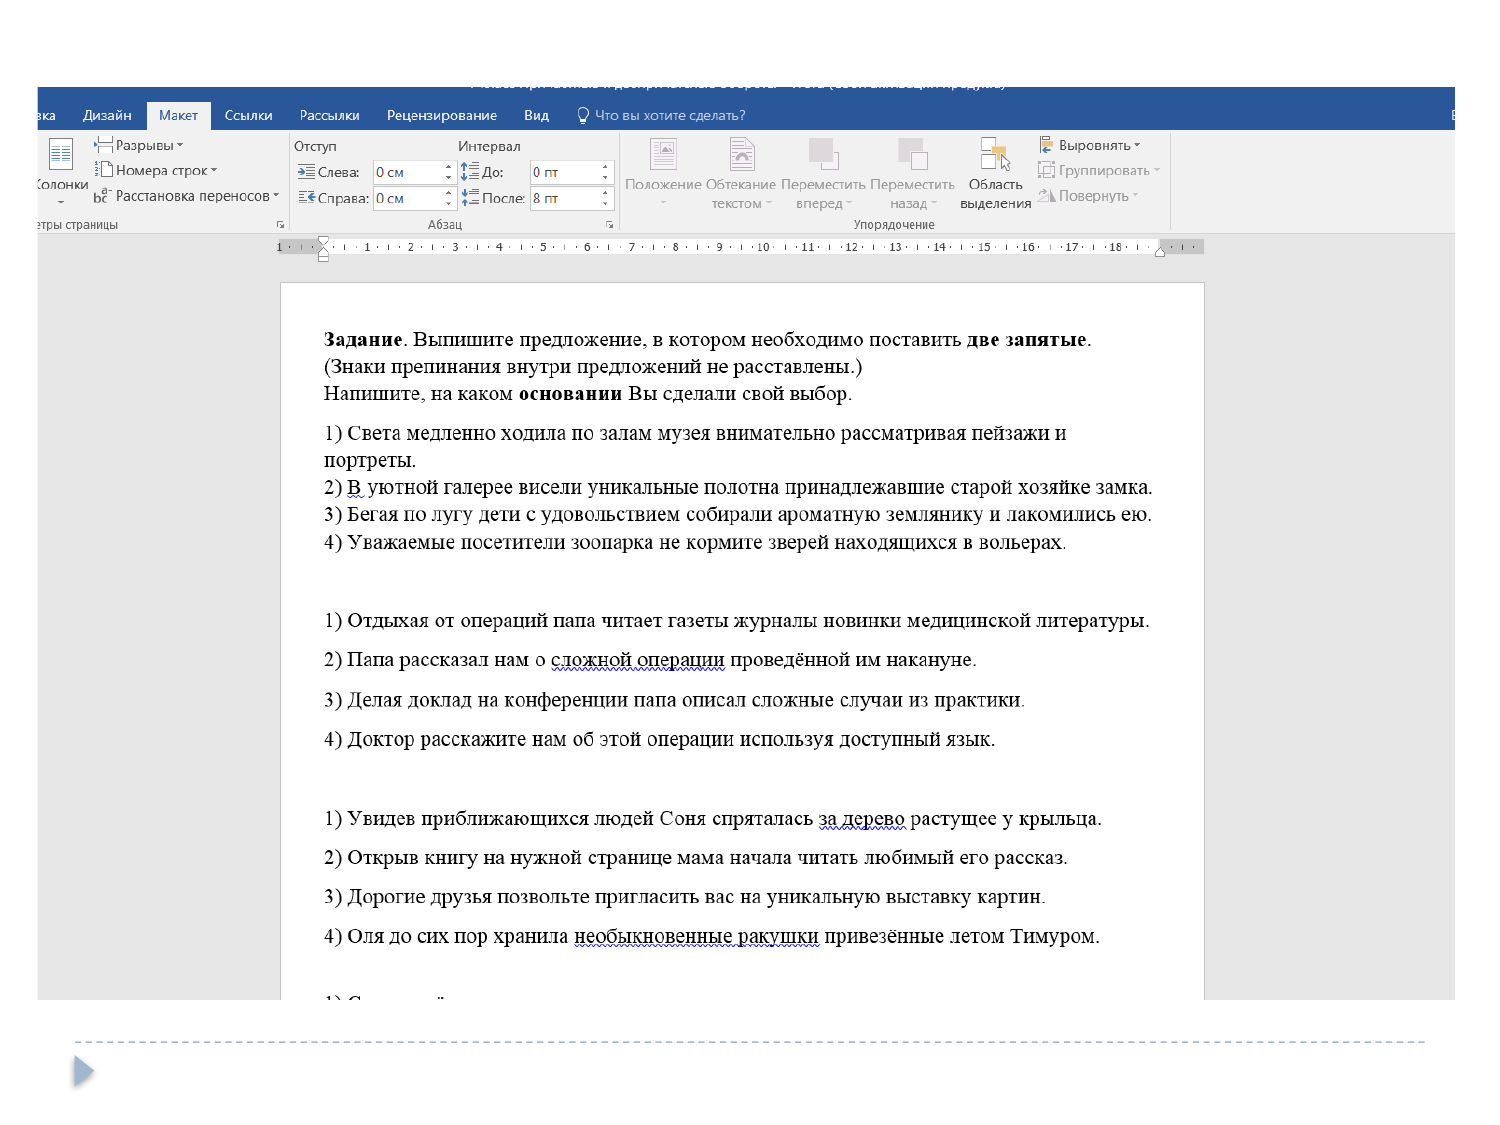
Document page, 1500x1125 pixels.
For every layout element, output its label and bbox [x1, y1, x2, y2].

picture [37, 87, 1455, 1001]
